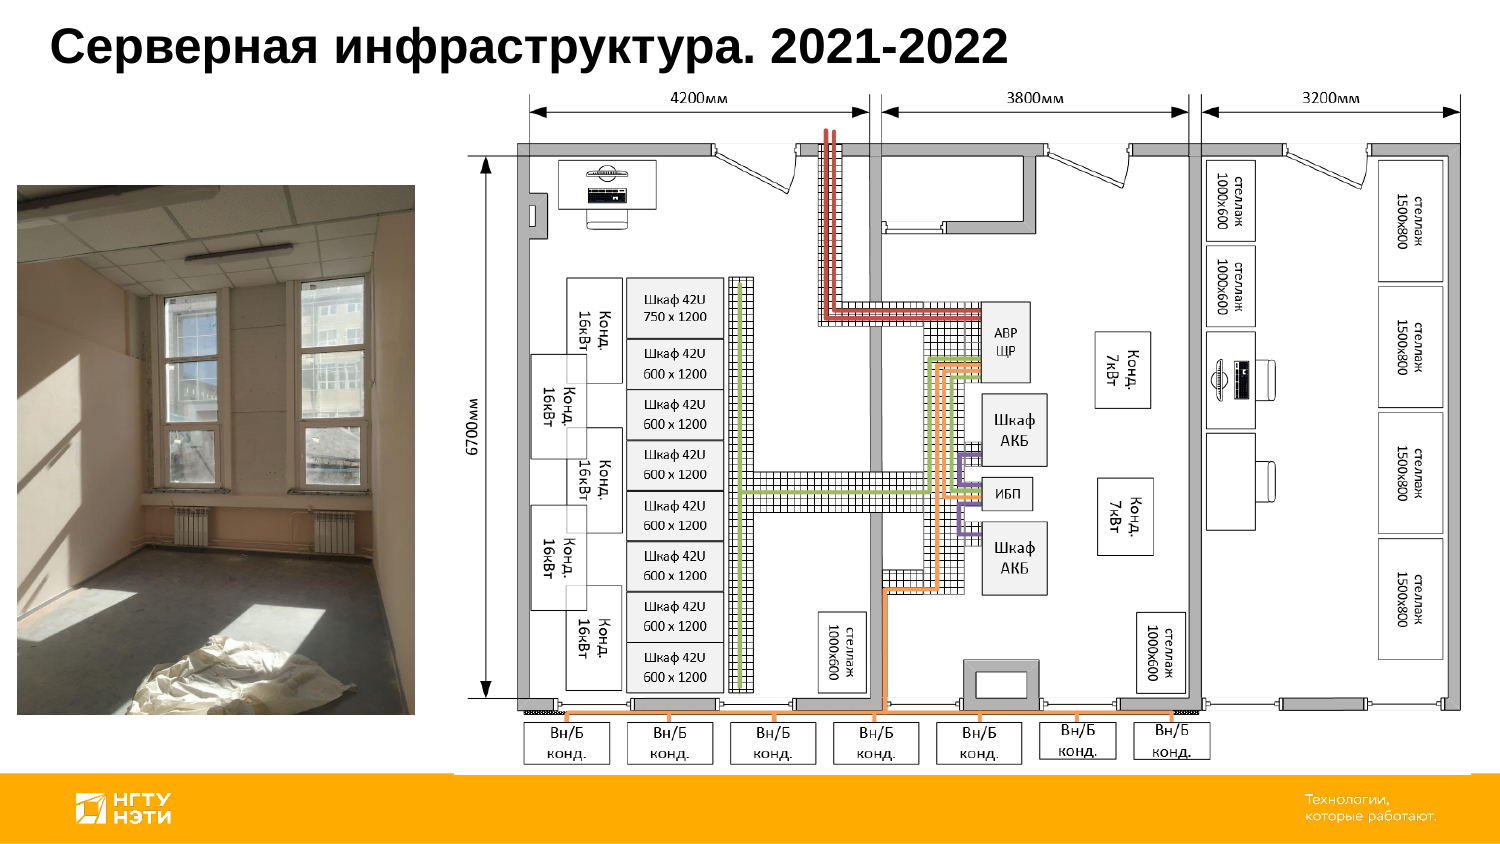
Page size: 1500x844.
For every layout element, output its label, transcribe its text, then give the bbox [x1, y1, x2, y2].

picture [1305, 794, 1436, 823]
picture [76, 793, 171, 824]
text_box Серверная инфраструктура. 2021-2022 [34, 20, 1465, 68]
picture [454, 78, 1471, 776]
picture [17, 185, 415, 715]
